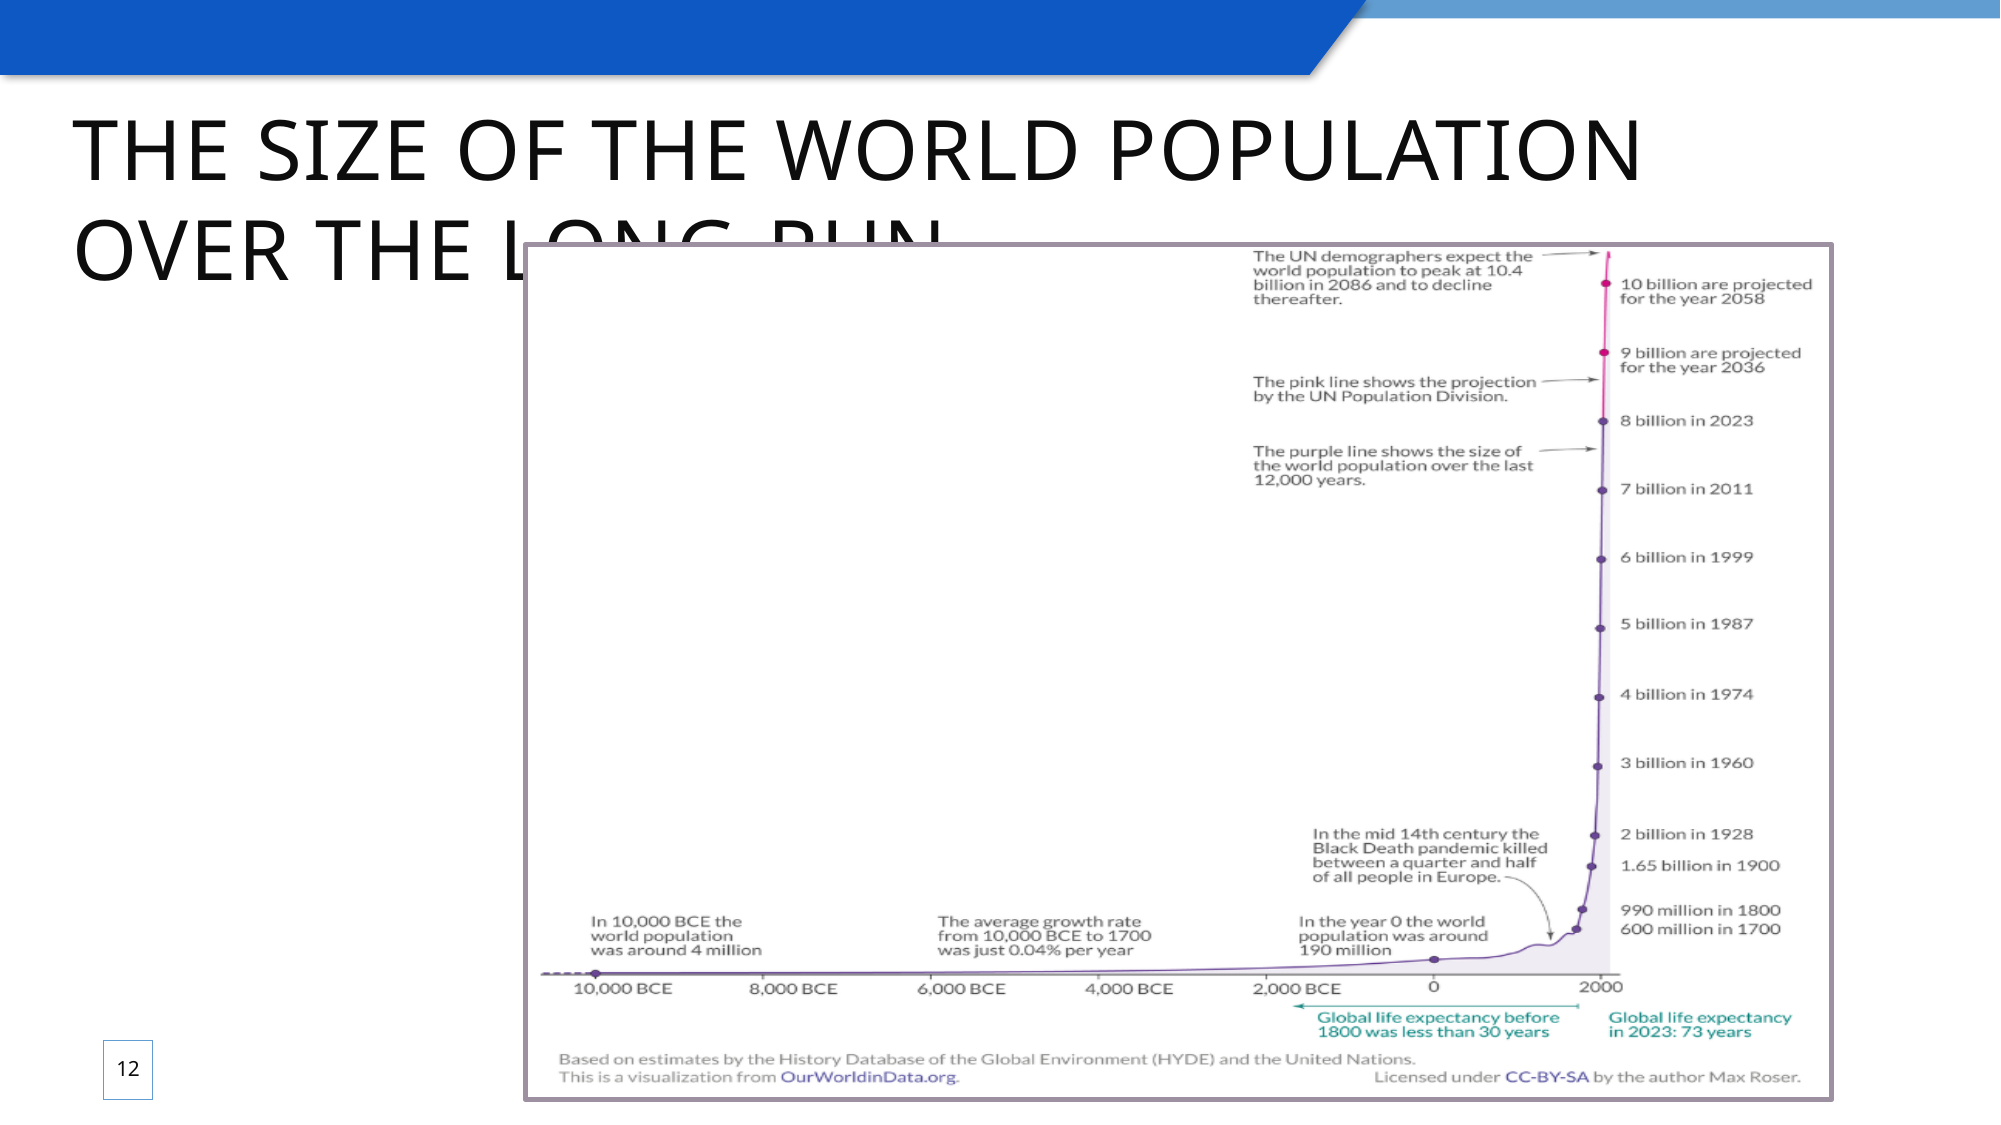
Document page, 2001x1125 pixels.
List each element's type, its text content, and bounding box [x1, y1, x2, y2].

picture [527, 246, 1830, 1098]
title THE SIZE OF THE WORLD POPULATION OVER THE LONG-RUN [57, 90, 1830, 207]
slide_number 12 [103, 1040, 153, 1100]
